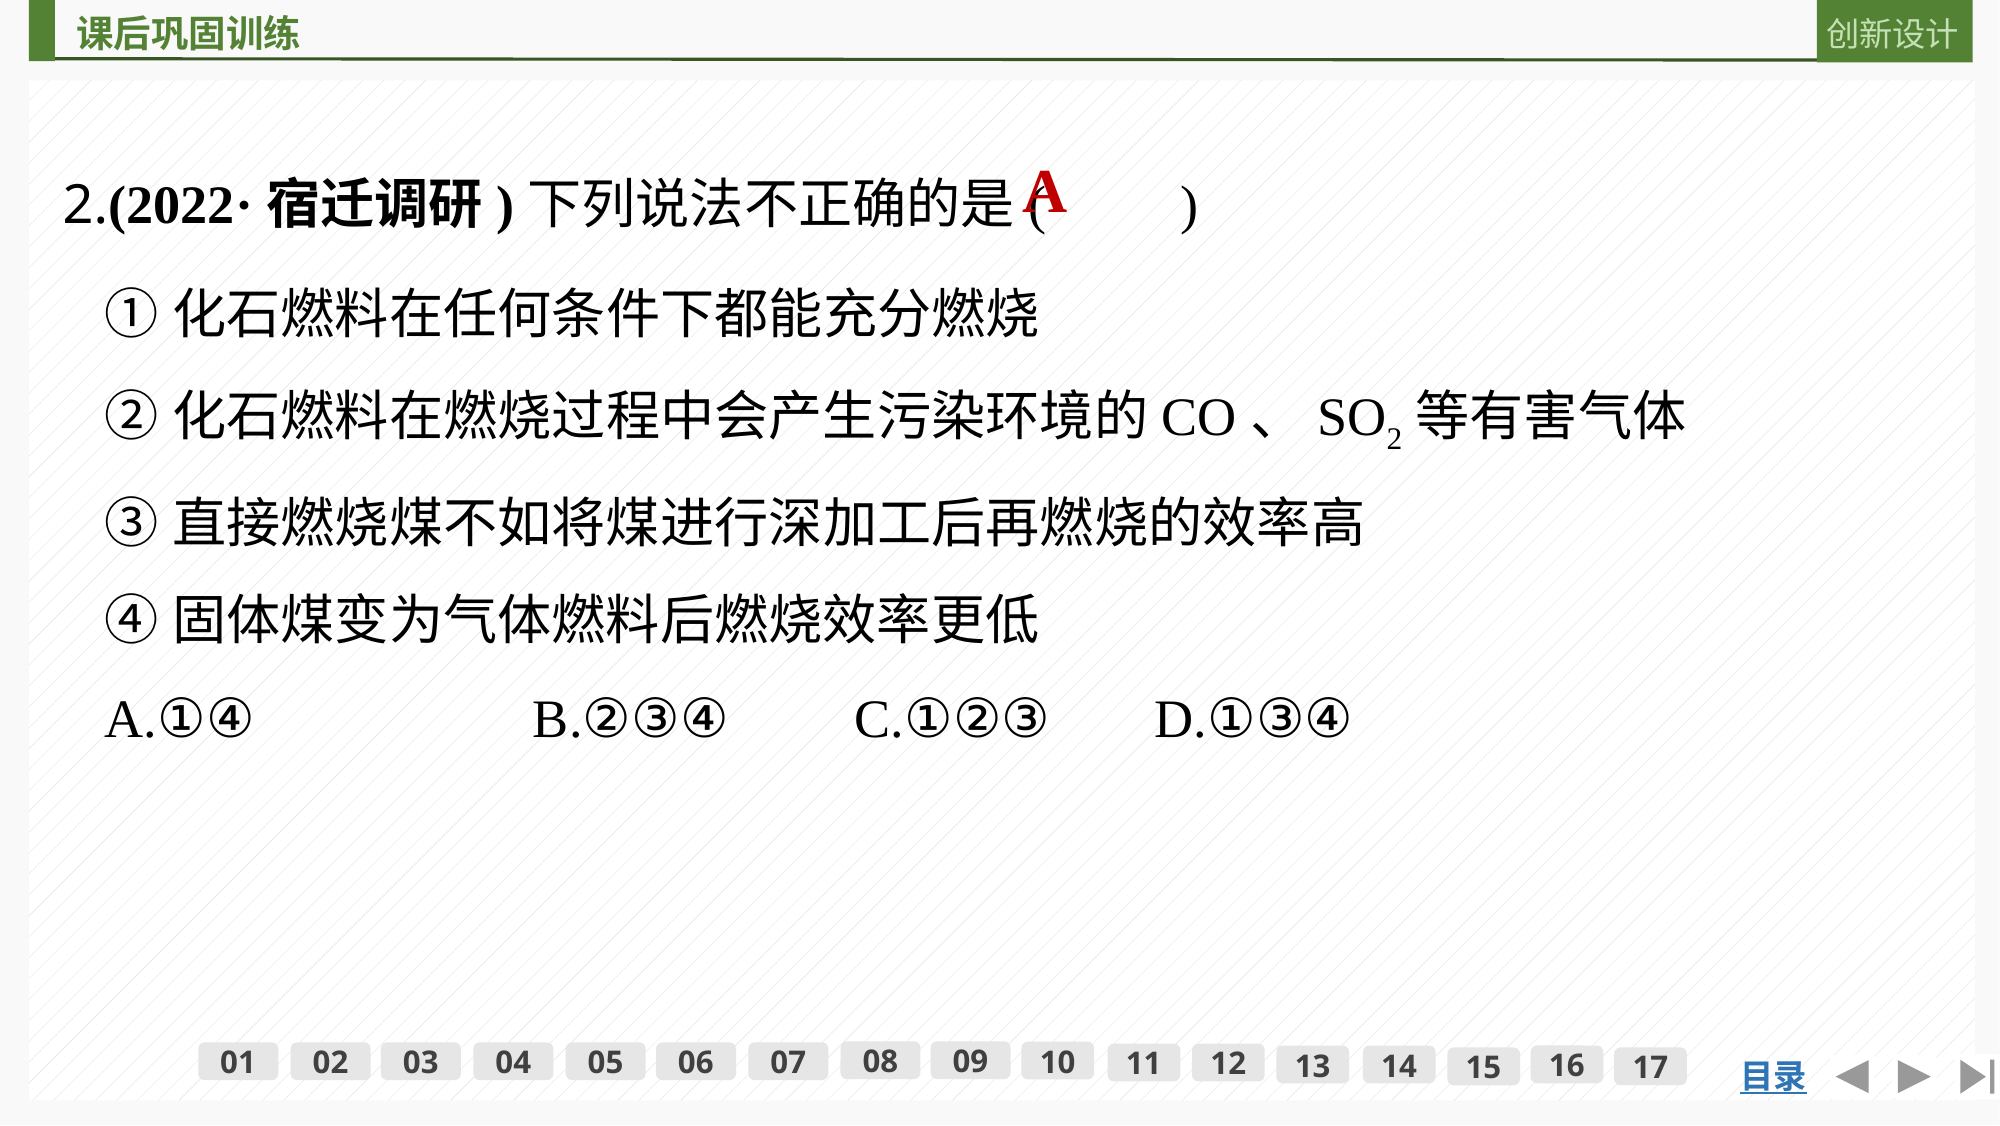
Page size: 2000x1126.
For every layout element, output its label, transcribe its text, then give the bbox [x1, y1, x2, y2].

text_box A [1008, 142, 1076, 233]
text_box 2.(2022·宿迁调研)下列说法不正确的是( ) [42, 126, 1955, 245]
text_box ①化石燃料在任何条件下都能充分燃烧 ②化石燃料在燃烧过程中会产生污染环境的CO、SO2等有害气体 ③直接燃烧煤不如将煤进行深加工后再燃烧的效率高 ④固体煤变为气体燃料后燃烧效率更低 A.①④ B.②③④ C.①②③ D.①③④ [84, 237, 1955, 758]
